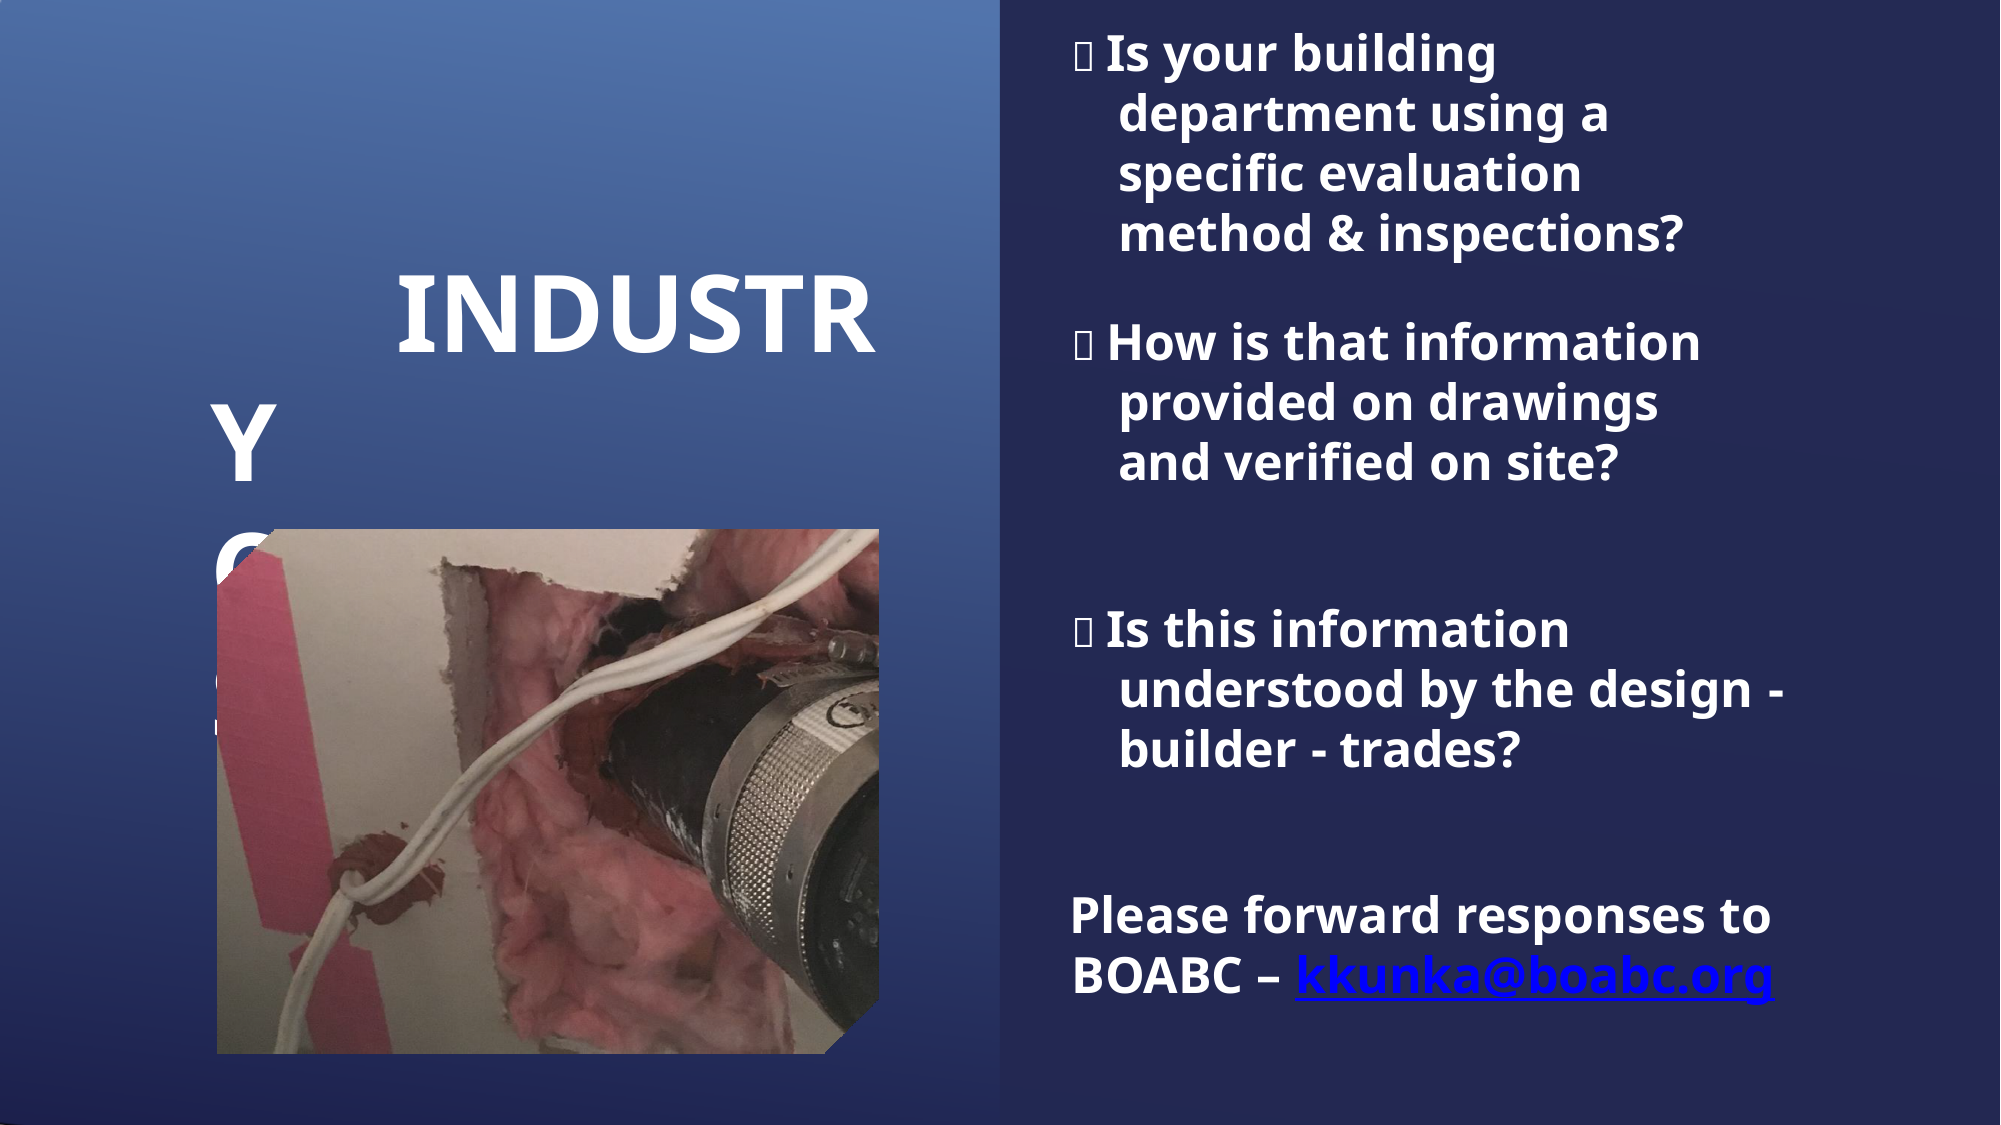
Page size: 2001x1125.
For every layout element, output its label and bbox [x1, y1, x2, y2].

picture [216, 527, 879, 1054]
text_box [0, 0, 2000, 1125]
